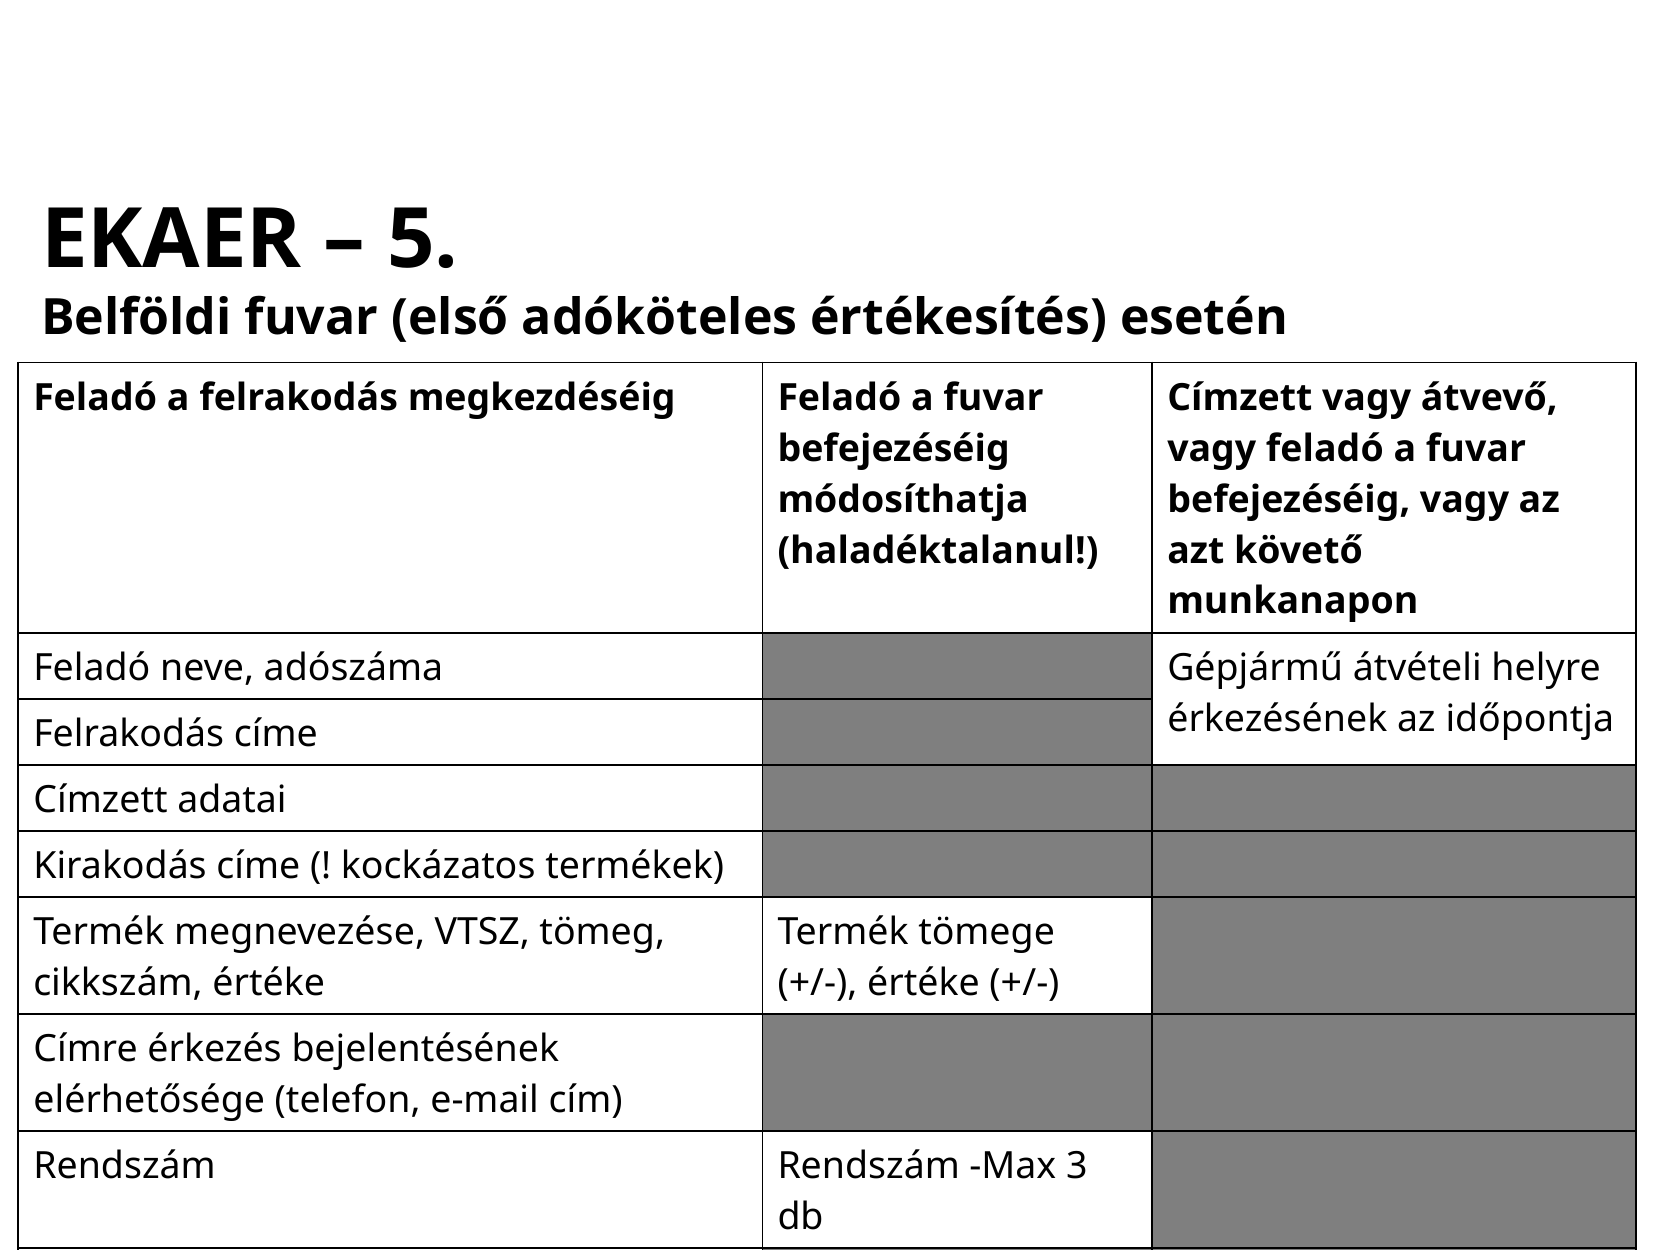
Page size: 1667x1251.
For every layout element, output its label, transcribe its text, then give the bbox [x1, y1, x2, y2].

subtitle EKAER – 5. Belföldi fuvar (első adóköteles értékesítés) esetén Feladó a fuvar befejezéséig: Címzett fuvarozás befejezésekor (érkezéskor): gépjármű átvételi helyre érkezésének időpontja [32, 175, 1622, 362]
table_cell Termék megnevezése, VTSZ, tömeg, cikkszám, értéke [19, 898, 762, 1013]
table_header Címzett vagy átvevő, vagy feladó a fuvar befejezéséig, vagy az azt követő munkanapon [1153, 363, 1635, 632]
table_cell Termék tömege (+/-), értéke (+/-) [763, 898, 1151, 1013]
table_header Feladó a fuvar befejezéséig módosíthatja (haladéktalanul!) [763, 363, 1151, 632]
table_cell Címre érkezés bejelentésének elérhetősége (telefon, e-mail cím) [19, 1015, 762, 1130]
table_cell [1153, 1132, 1635, 1247]
table_cell [763, 634, 1151, 698]
table_cell [763, 1015, 1151, 1130]
table_cell [763, 700, 1151, 764]
table_cell [1153, 832, 1635, 896]
table_cell [763, 832, 1151, 896]
table_cell Feladó neve, adószáma [19, 634, 762, 698]
table_cell Rendszám -Max 3 db [763, 1132, 1151, 1247]
table_header Feladó a felrakodás megkezdéséig [19, 363, 762, 632]
table_cell [1153, 766, 1635, 830]
table_cell Felrakodás címe [19, 700, 762, 764]
table_cell [1153, 898, 1635, 1013]
table_cell Kirakodás címe (! kockázatos termékek) [19, 832, 762, 896]
table_cell [763, 766, 1151, 830]
table_cell Gépjármű átvételi helyre érkezésének az időpontja [1153, 634, 1635, 764]
table_cell Címzett adatai [19, 766, 762, 830]
table_cell Rendszám [19, 1132, 762, 1247]
table_cell [1153, 1015, 1635, 1130]
